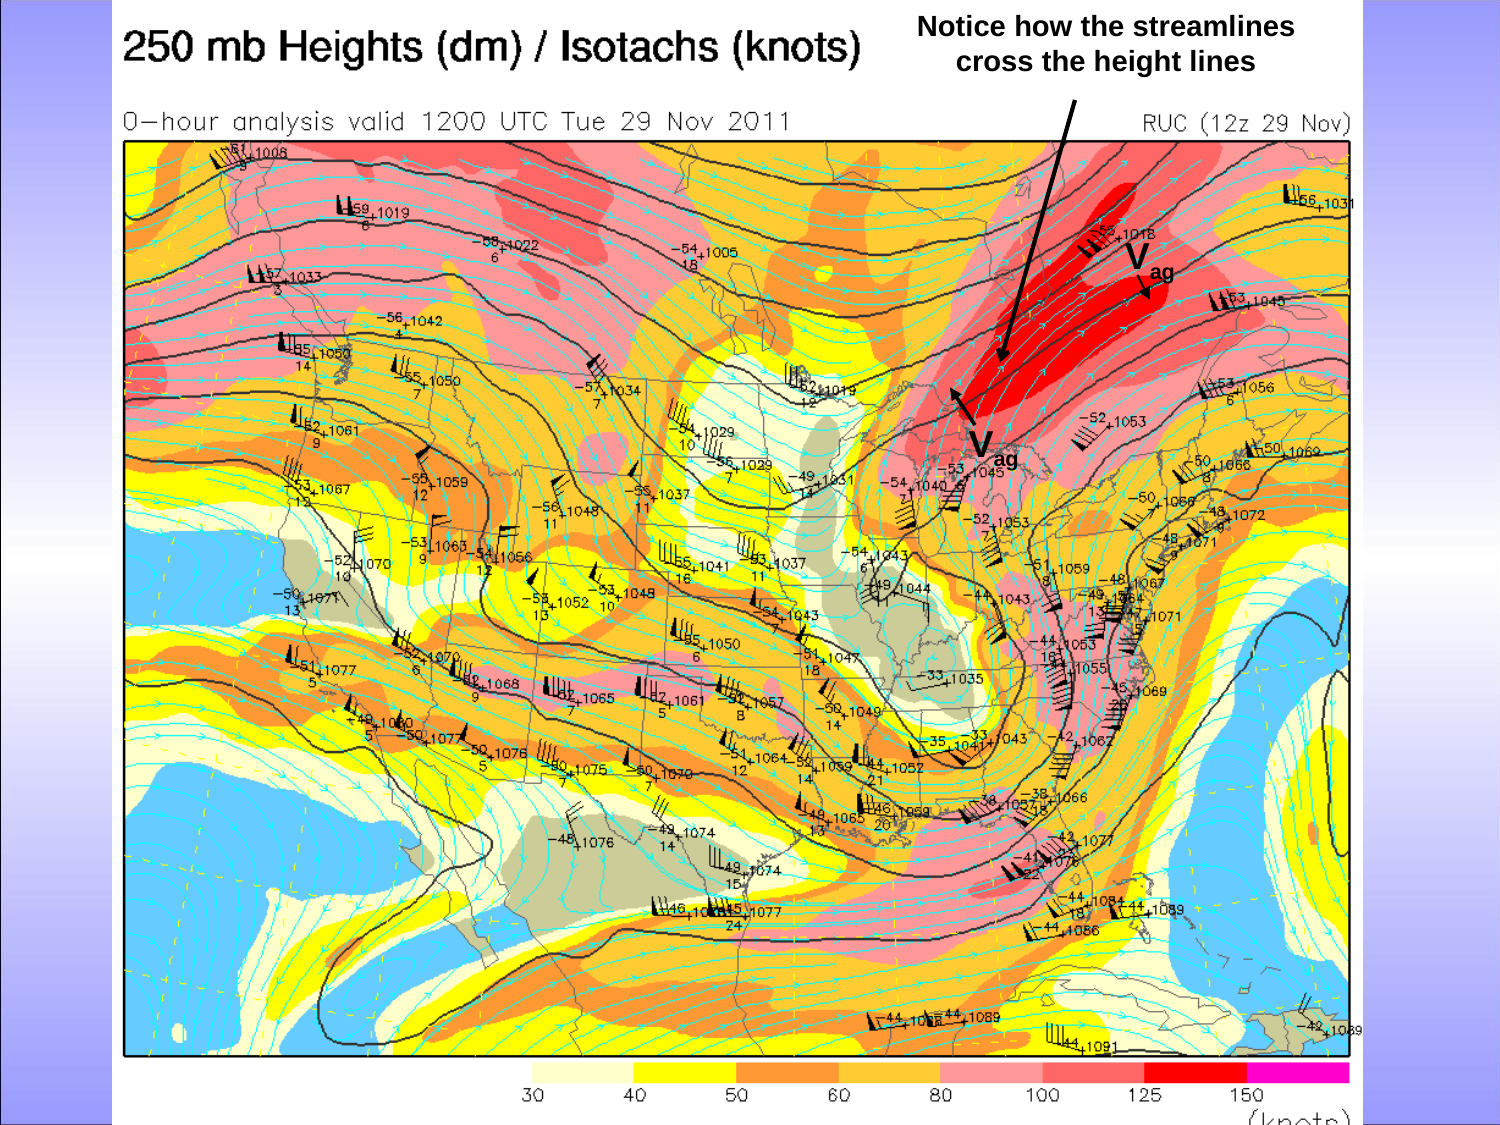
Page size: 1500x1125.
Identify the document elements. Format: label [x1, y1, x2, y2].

text_box [1137, 262, 1163, 272]
text_box [999, 99, 1076, 363]
text_box [1167, 274, 1176, 313]
text_box [1149, 274, 1163, 313]
picture [0, 0, 1500, 1125]
text_box [949, 387, 976, 426]
text_box [1137, 274, 1151, 301]
